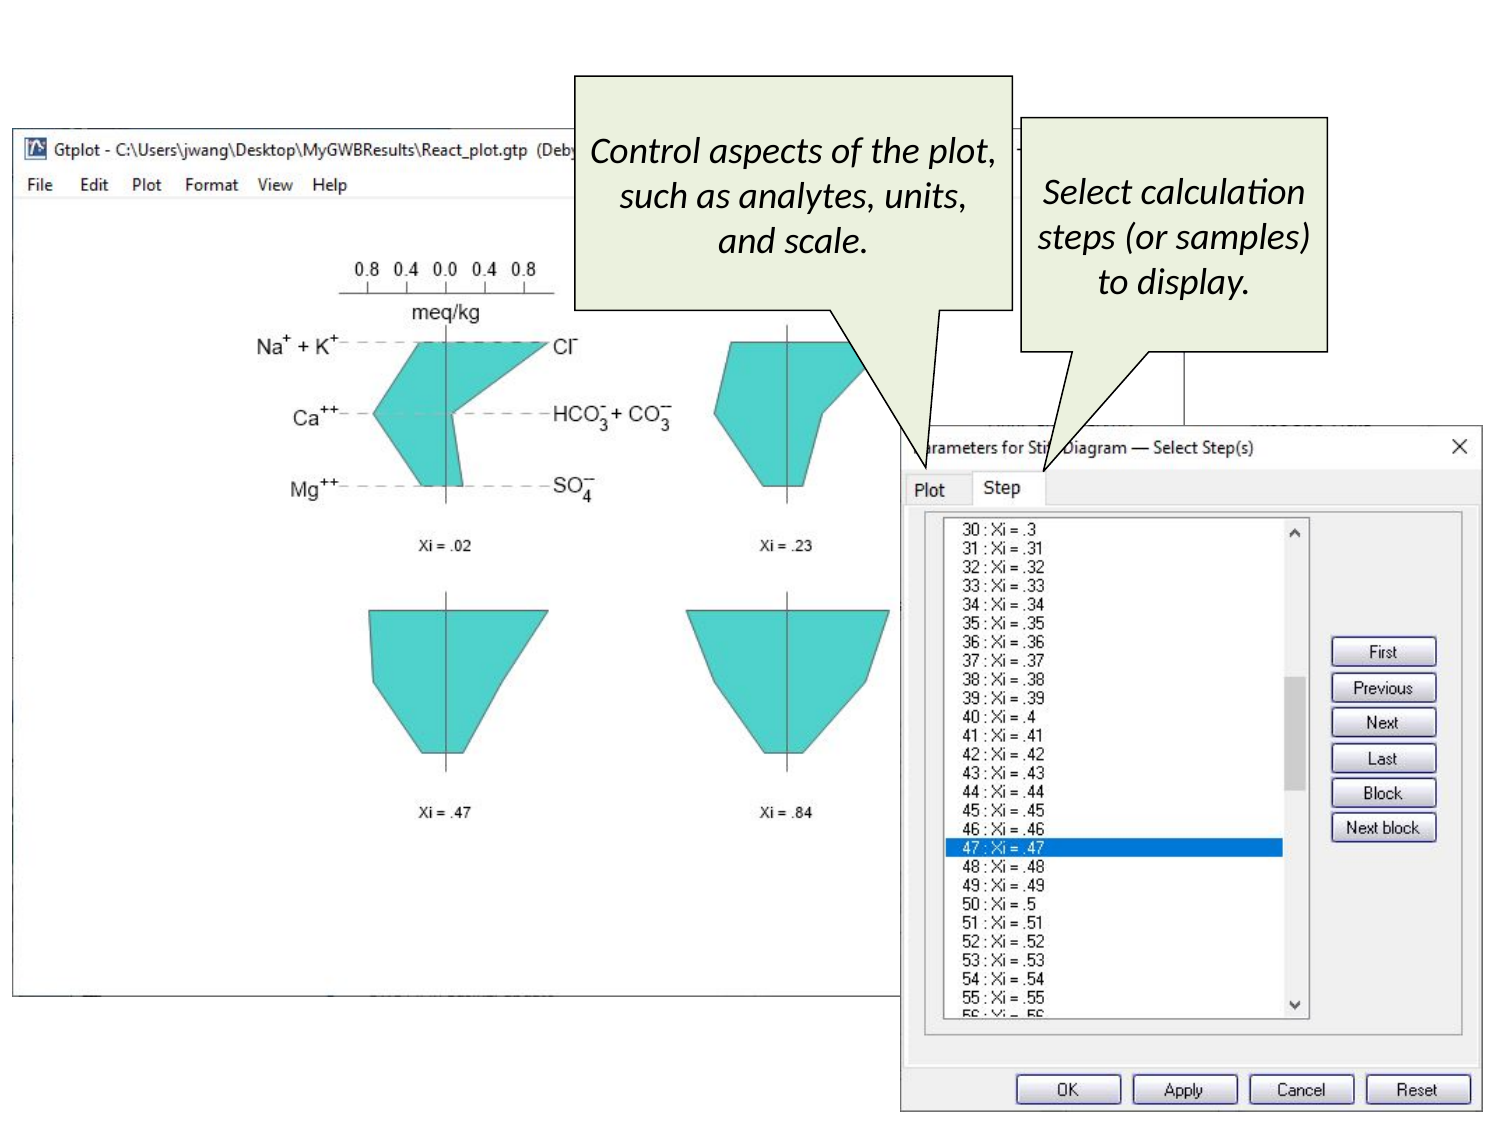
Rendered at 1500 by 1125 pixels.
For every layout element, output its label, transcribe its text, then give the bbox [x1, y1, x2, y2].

text_box Select calculation steps (or samples) to display. [1021, 117, 1328, 352]
text_box Control aspects of the plot, such as analytes, units, and scale. [574, 76, 1013, 126]
picture [12, 127, 1484, 1112]
